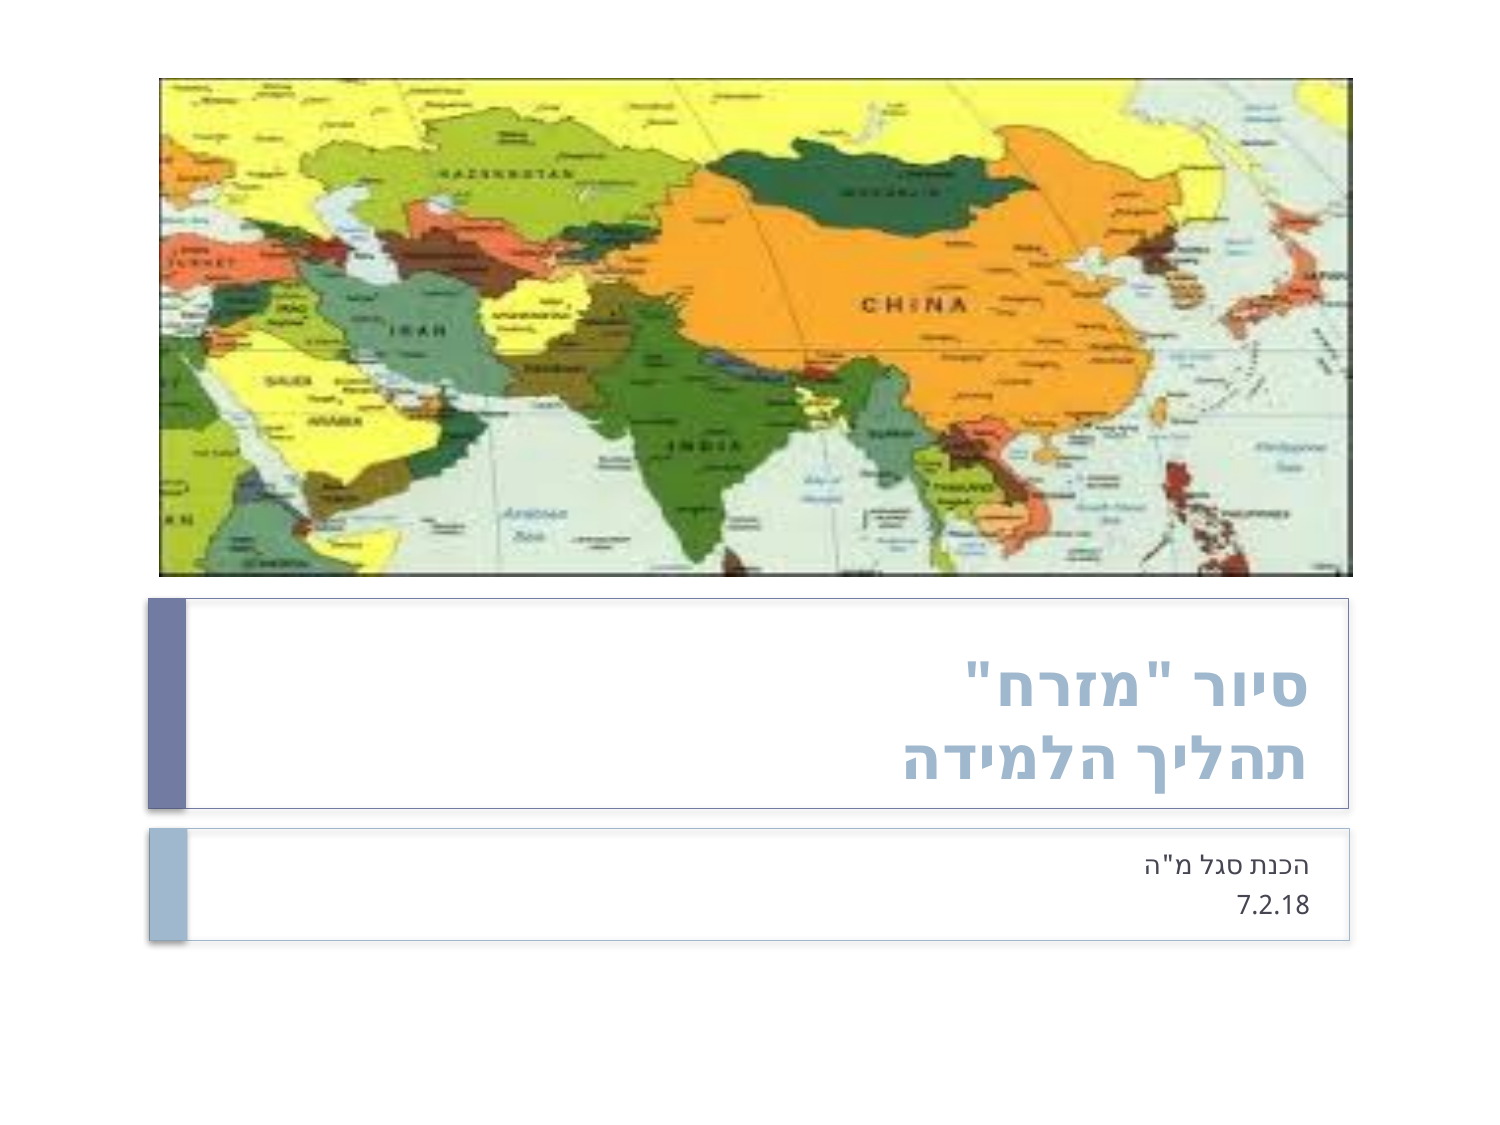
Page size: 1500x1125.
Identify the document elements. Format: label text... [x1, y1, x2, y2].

title סיור "מזרח" תהליך הלמידה [200, 637, 1325, 800]
subtitle הכנת סגל מ"ה 7.2.18 [200, 840, 1325, 929]
picture [159, 77, 1353, 577]
